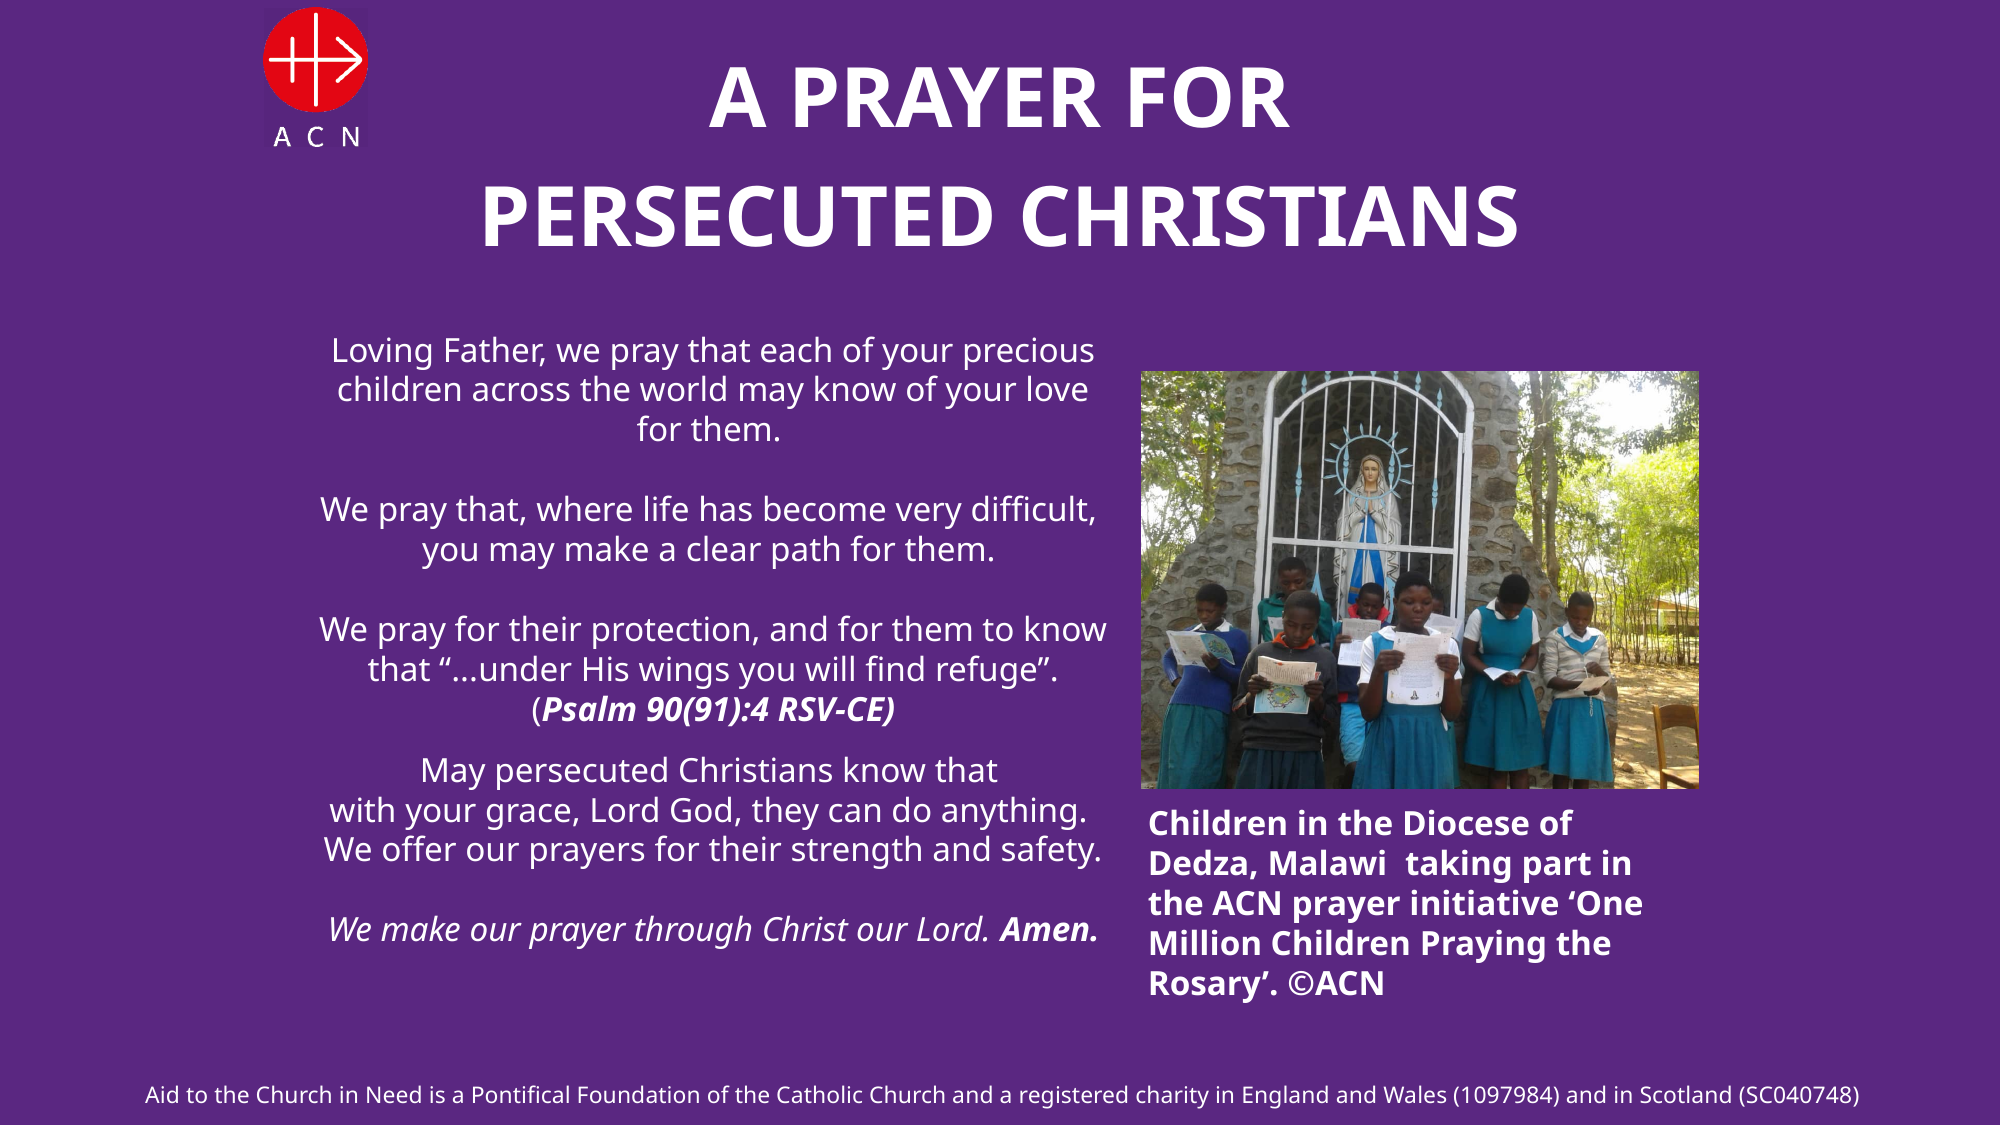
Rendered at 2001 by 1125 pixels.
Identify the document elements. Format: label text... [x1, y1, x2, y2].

picture [1141, 371, 1699, 789]
text_box Aid to the Church in Need is a Pontifical Foundation of the Catholic Church and a registered charity in England and Wales (1097984) and in Scotland (SC040748) [12, 1073, 2000, 1116]
picture [263, 7, 368, 147]
text_box Children in the Diocese of Dedza, Malawi taking part in the ACN prayer initiative ‘One Million Children Praying the Rosary’. ©ACN [1141, 796, 1699, 907]
text_box Loving Father, we pray that each of your precious children across the world may know of your love for them. We pray that, where life has become very difficult, you may make a clear path for them. We pray for their protection, and for them to know that “...under His wings you will find refuge”. (Psalm 90(91):4 RSV-CE) May persecuted Christians know that with your grace, Lord God, they can do anything. We offer our prayers for their strength and safety. We make our prayer through Christ our Lord. Amen. [308, 322, 1119, 1037]
text_box A PRAYER FOR PERSECUTED CHRISTIANS [249, 17, 1750, 294]
